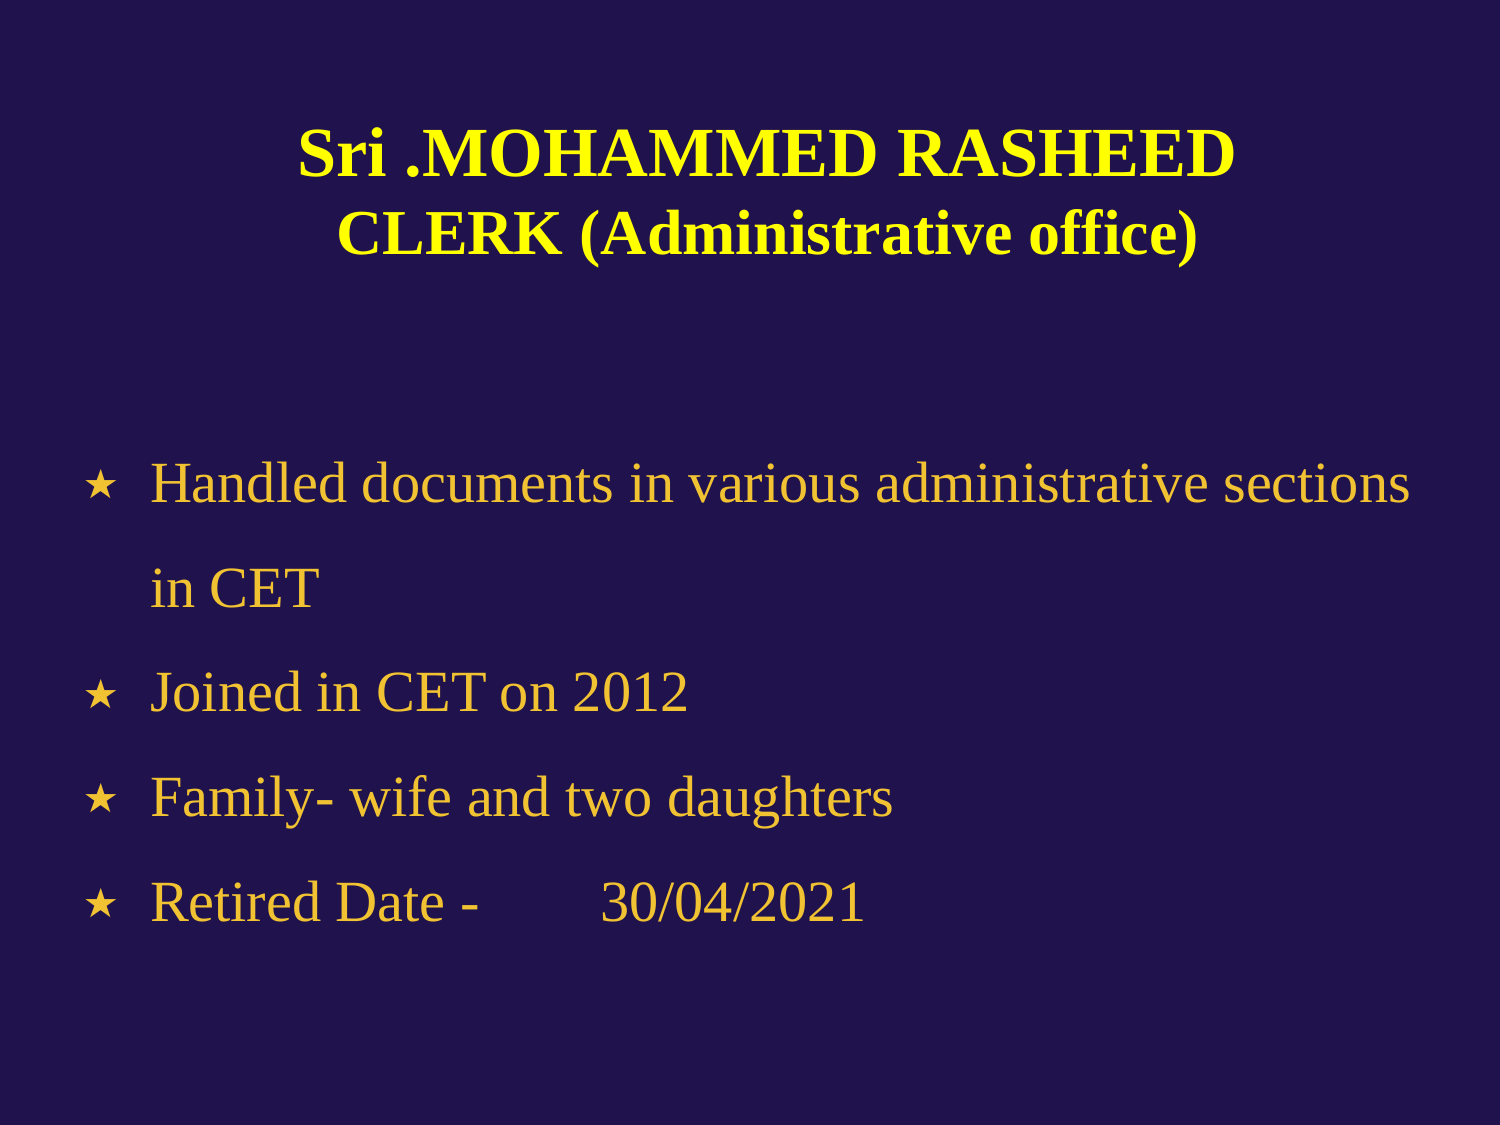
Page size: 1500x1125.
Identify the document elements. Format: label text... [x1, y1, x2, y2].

list Handled documents in various administrative sections in CET Joined in CET on 2012 Family- wife and two daughters Retired Date - 30/04/2021 [75, 364, 1425, 978]
text_box Sri .MOHAMMED RASHEED CLERK (Administrative office) [135, 91, 1402, 285]
